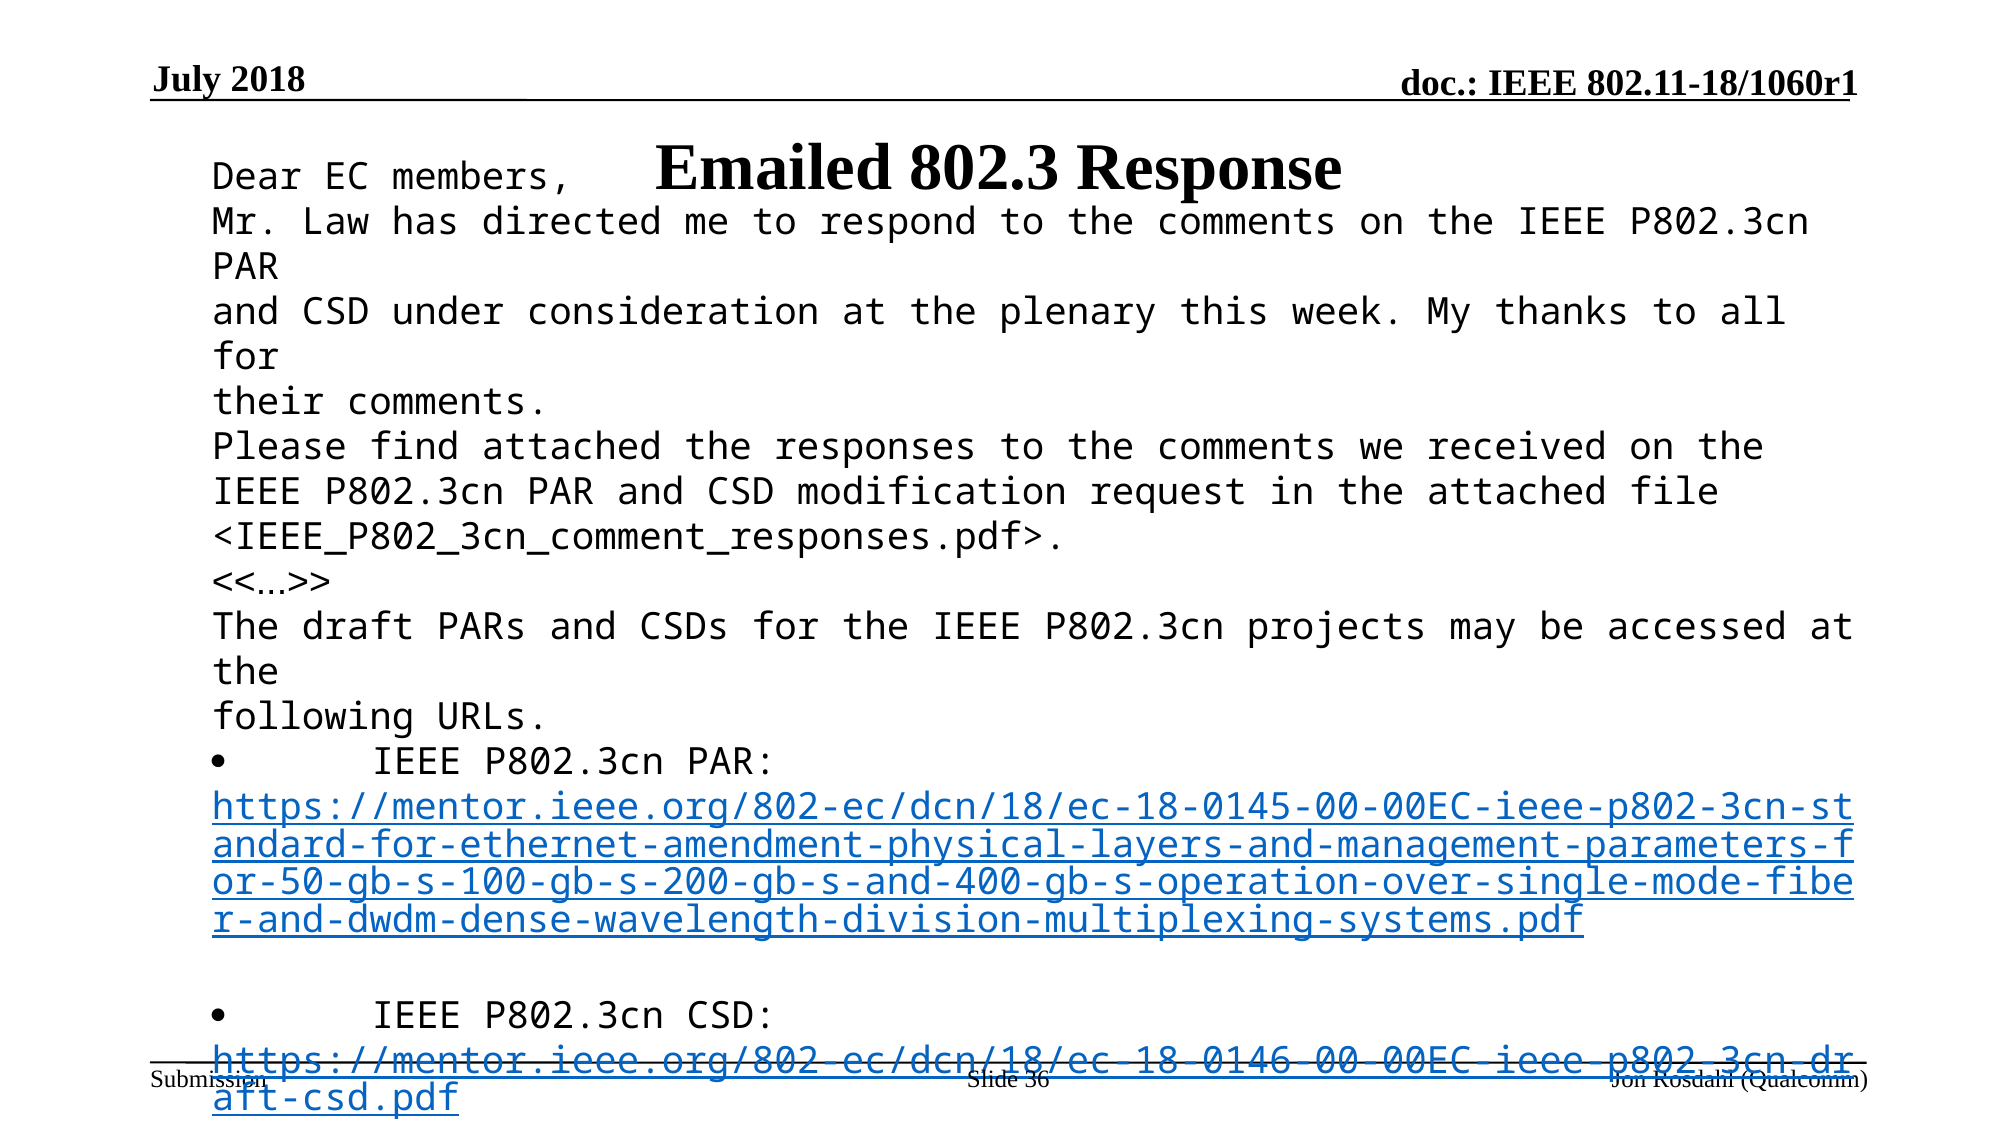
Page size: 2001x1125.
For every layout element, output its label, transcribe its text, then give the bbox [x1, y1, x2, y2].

list Dear EC members, Mr. Law has directed me to respond to the comments on the IEEE P802.3cn PAR and CSD under consideration at the plenary this week. My thanks to all for their comments. Please find attached the responses to the comments we received on the IEEE P802.3cn PAR and CSD modification request in the attached file <IEEE_P802_3cn_comment_responses.pdf>. <<...>> The draft PARs and CSDs for the IEEE P802.3cn projects may be accessed at the following URLs. · IEEE P802.3cn PAR: https://mentor.ieee.org/802-ec/dcn/18/ec-18-0145-00-00EC-ieee-p802-3cn-standard-for-ethernet-amendment-physical-layers-and-management-parameters-for-50-gb-s-100-gb-s-200-gb-s-and-400-gb-s-operation-over-single-mode-fiber-and-dwdm-dense-wavelength-division-multiplexing-systems.pdf · IEEE P802.3cn CSD: https://mentor.ieee.org/802-ec/dcn/18/ec-18-0146-00-00EC-ieee-p802-3cn-draft-csd.pdf Best regards, John D’Ambrosia [196, 144, 1881, 1117]
slide_number Slide 36 [950, 1061, 1067, 1123]
footer Jon Rosdahl (Qualcomm) [1171, 1061, 1869, 1093]
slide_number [152, 54, 563, 100]
title Emailed 802.3 Response [149, 112, 1850, 215]
